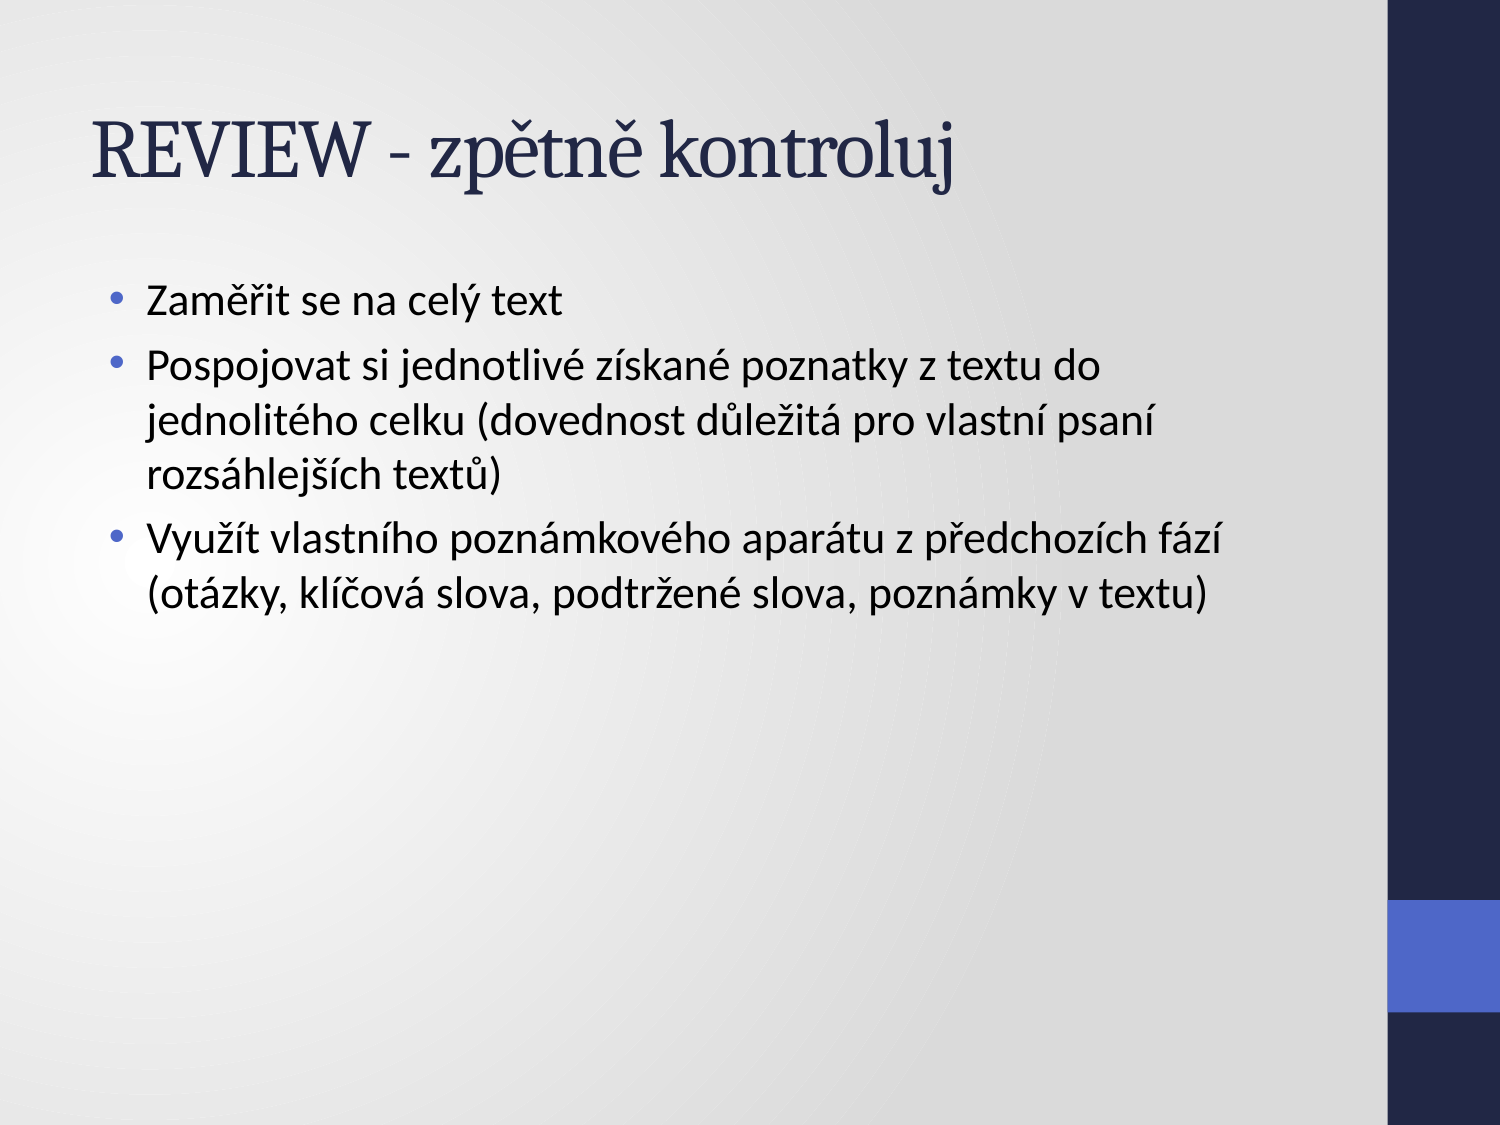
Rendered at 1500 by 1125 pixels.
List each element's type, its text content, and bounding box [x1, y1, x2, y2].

title REVIEW - zpětně kontroluj [75, 45, 1325, 233]
list Zaměřit se na celý text Pospojovat si jednotlivé získané poznatky z textu do jednolitého celku (dovednost důležitá pro vlastní psaní rozsáhlejších textů) Využít vlastního poznámkového aparátu z předchozích fází (otázky, klíčová slova, podtržené slova, poznámky v textu) [75, 262, 1325, 1050]
